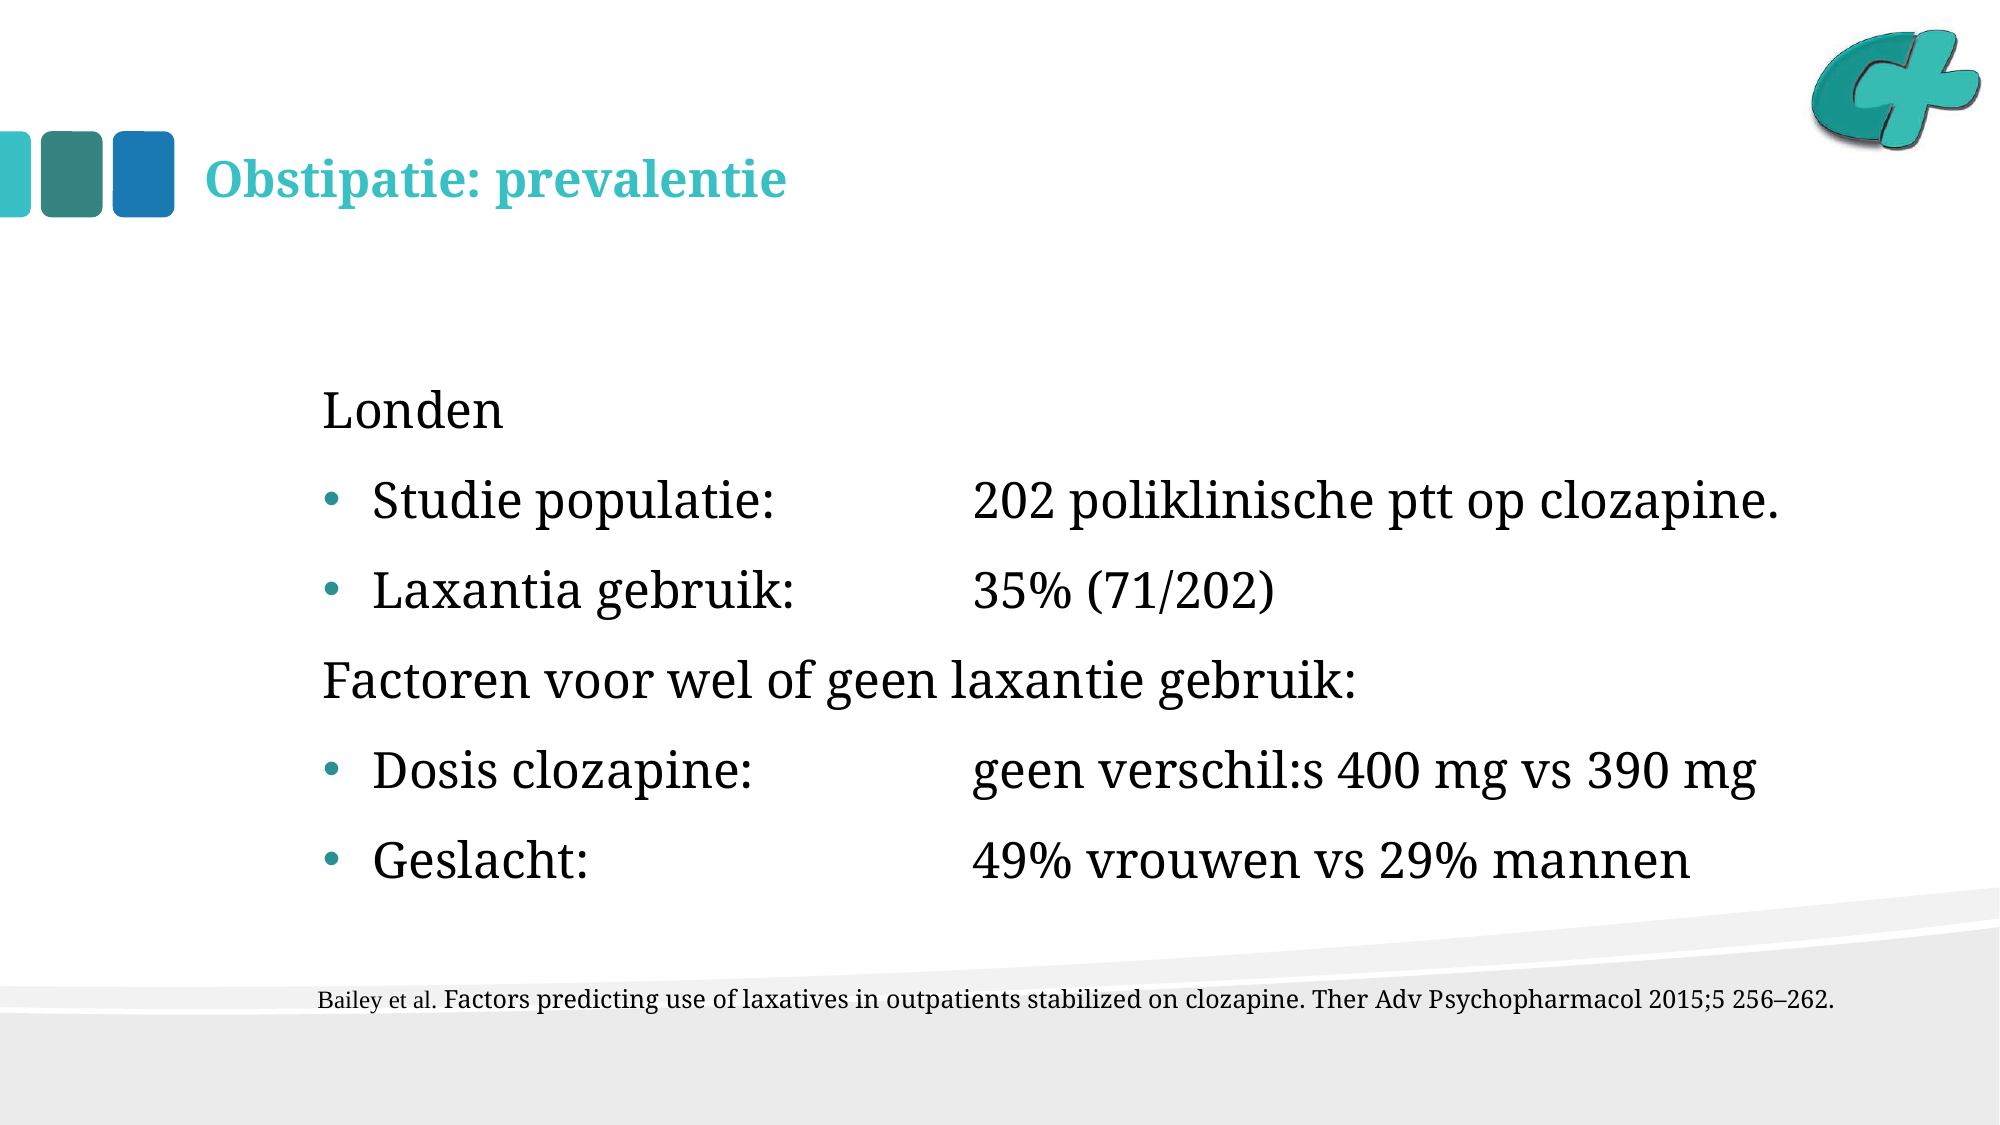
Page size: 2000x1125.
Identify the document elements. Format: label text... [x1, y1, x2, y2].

picture [1802, 20, 1992, 174]
text_box Bailey et al. Factors predicting use of laxatives in outpatients stabilized on clozapine. Ther Adv Psychopharmacol 2015;5 256–262. [302, 975, 1981, 1021]
title Obstipatie: prevalentie [184, 128, 953, 218]
list Londen Studie populatie: 202 poliklinische ptt op clozapine. Laxantia gebruik: 35% (71/202) Factoren voor wel of geen laxantie gebruik: Dosis clozapine: geen verschil:s 400 mg vs 390 mg Geslacht: 49% vrouwen vs 29% mannen [302, 338, 2000, 1089]
